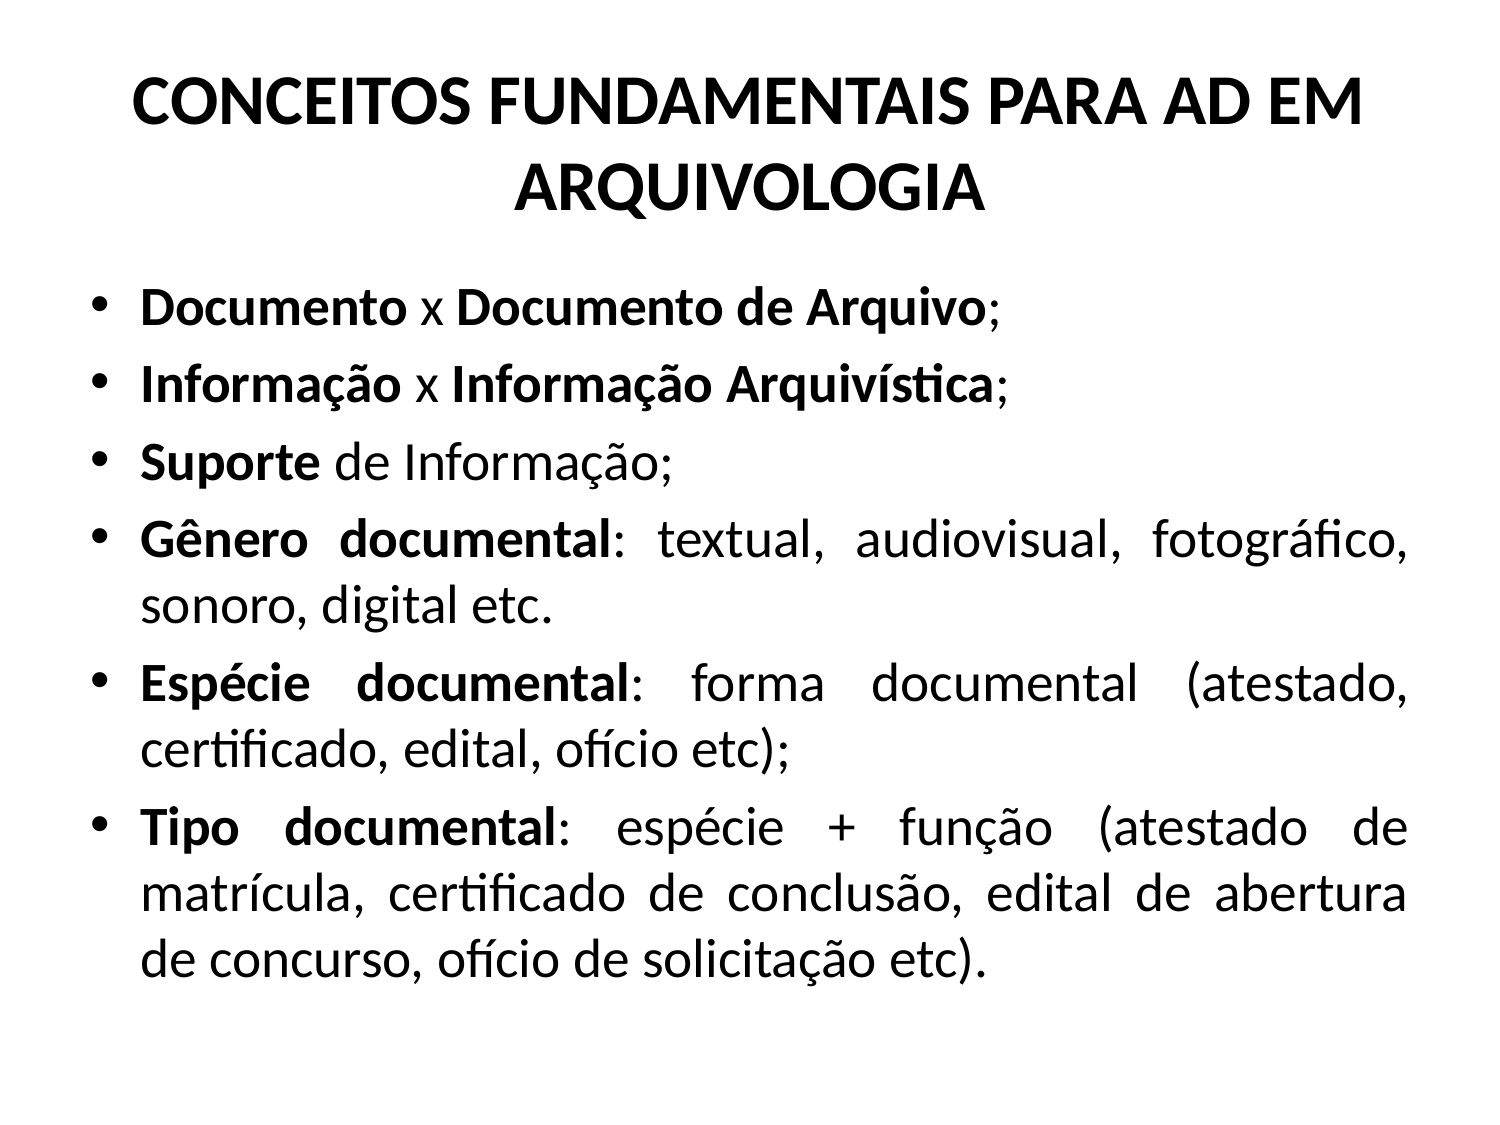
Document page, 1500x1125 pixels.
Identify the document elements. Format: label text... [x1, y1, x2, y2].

list Documento x Documento de Arquivo; Informação x Informação Arquivística; Suporte de Informação; Gênero documental: textual, audiovisual, fotográfico, sonoro, digital etc. Espécie documental: forma documental (atestado, certificado, edital, ofício etc); Tipo documental: espécie + função (atestado de matrícula, certificado de conclusão, edital de abertura de concurso, ofício de solicitação etc). [75, 262, 1425, 1005]
title CONCEITOS FUNDAMENTAIS PARA AD EM ARQUIVOLOGIA [75, 45, 1425, 233]
